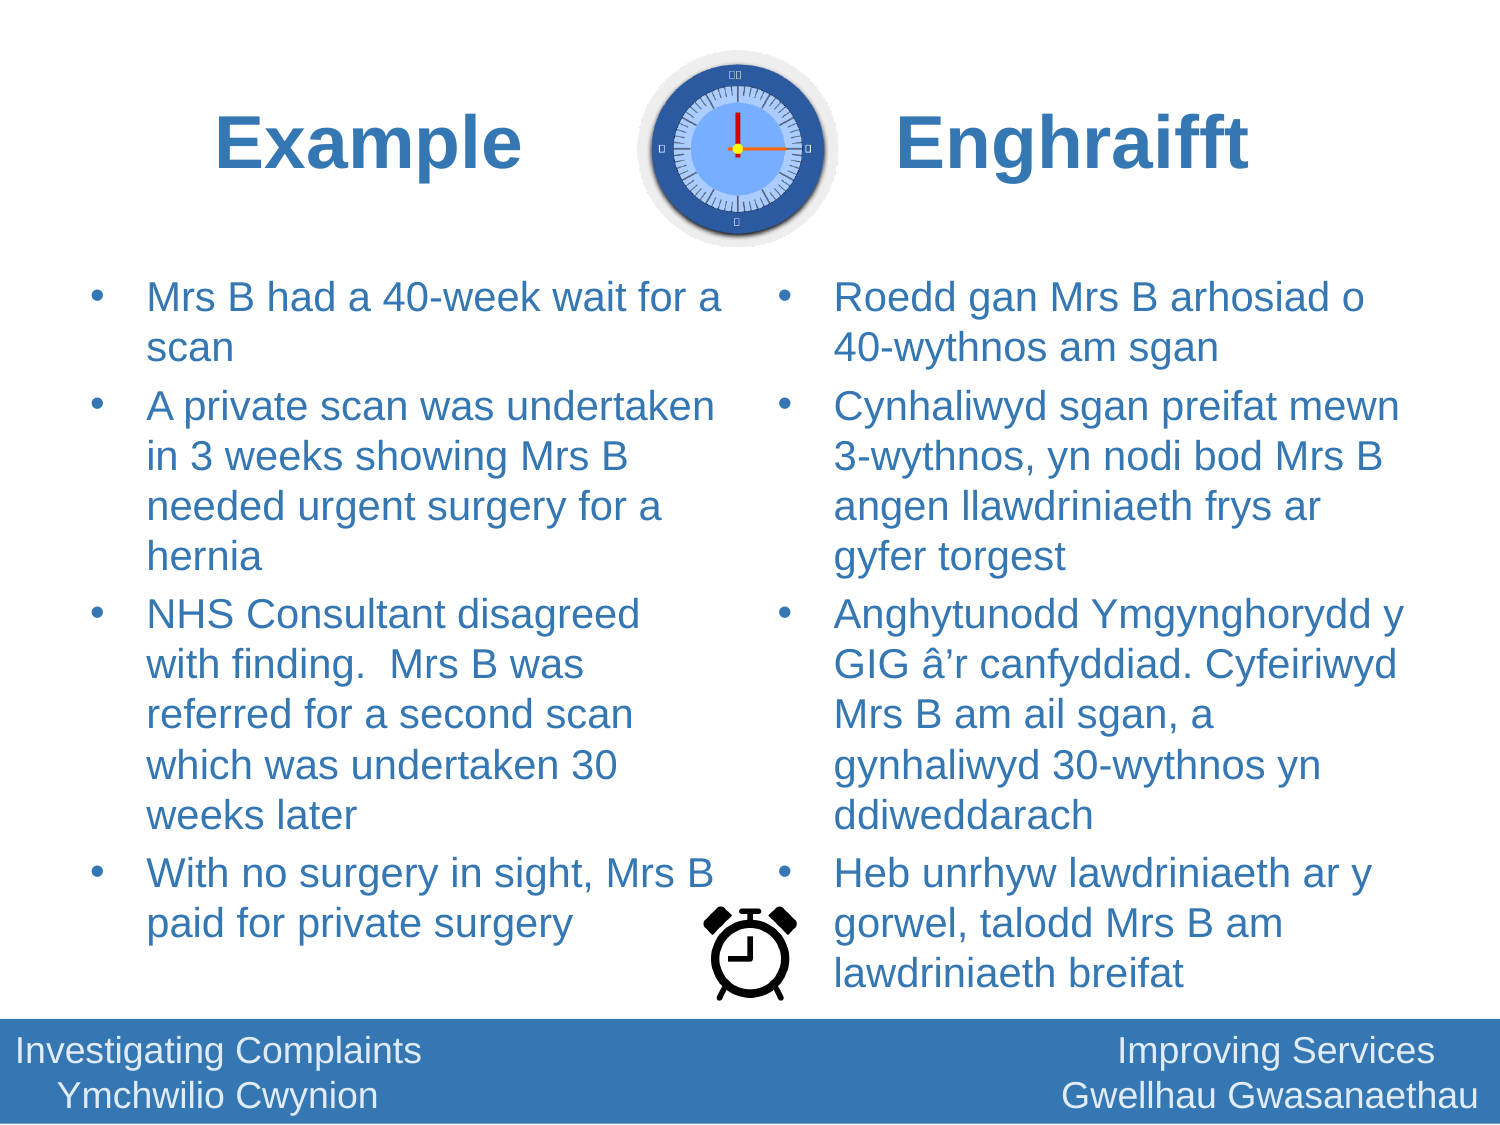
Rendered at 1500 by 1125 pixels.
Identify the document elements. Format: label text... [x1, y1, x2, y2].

list Roedd gan Mrs B arhosiad o 40-wythnos am sgan Cynhaliwyd sgan preifat mewn 3-wythnos, yn nodi bod Mrs B angen llawdriniaeth frys ar gyfer torgest Anghytunodd Ymgynghorydd y GIG â’r canfyddiad. Cyfeiriwyd Mrs B am ail sgan, a gynhaliwyd 30-wythnos yn ddiweddarach Heb unrhyw lawdriniaeth ar y gorwel, talodd Mrs B am lawdriniaeth breifat [762, 262, 1425, 1005]
picture [683, 886, 817, 1020]
list Mrs B had a 40-week wait for a scan A private scan was undertaken in 3 weeks showing Mrs B needed urgent surgery for a hernia NHS Consultant disagreed with finding. Mrs B was referred for a second scan which was undertaken 30 weeks later With no surgery in sight, Mrs B paid for private surgery [75, 262, 738, 1005]
picture [636, 50, 839, 248]
title Example Enghraifft [75, 45, 1425, 233]
